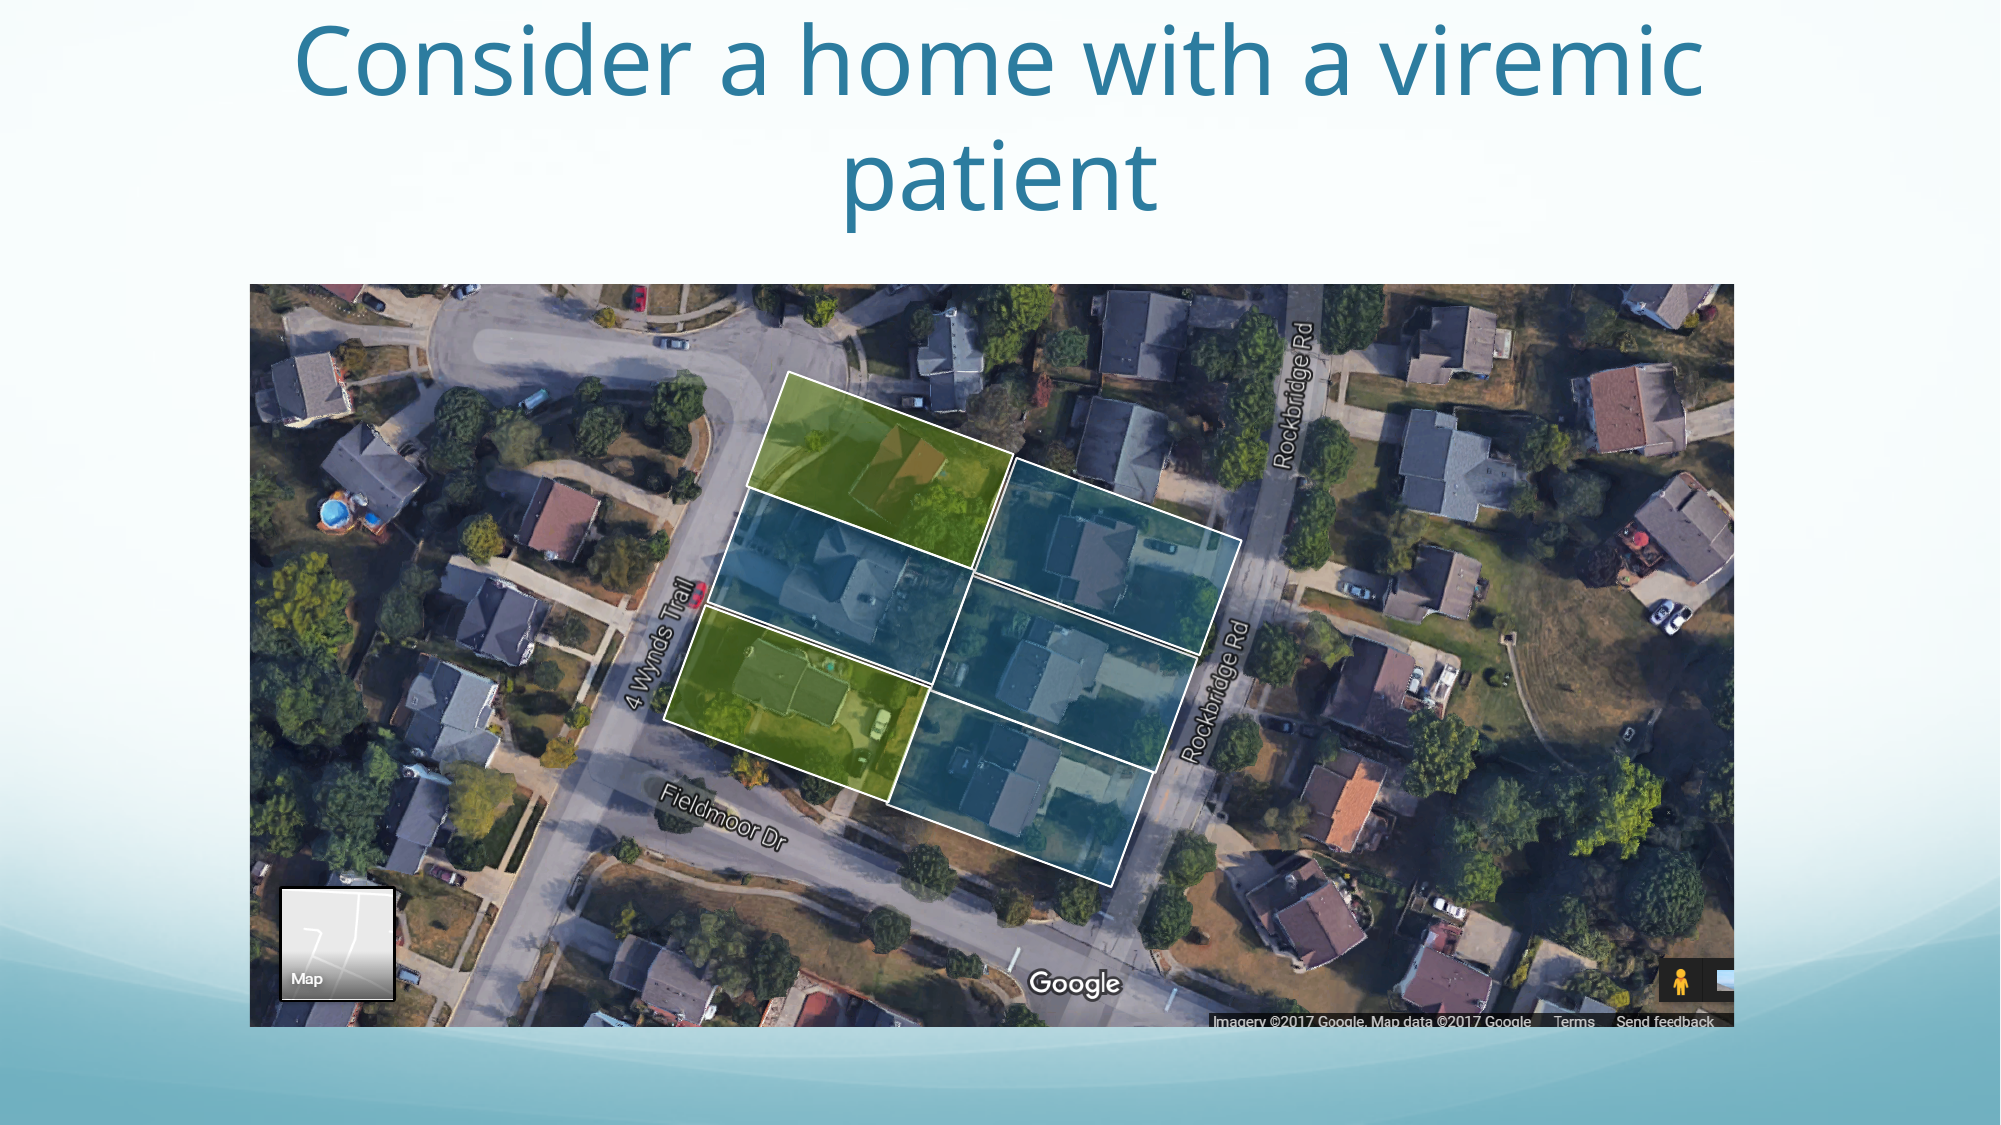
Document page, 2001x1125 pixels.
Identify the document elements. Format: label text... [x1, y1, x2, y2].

picture [249, 283, 1735, 1027]
title Consider a home with a viremic patient [120, 17, 1880, 237]
